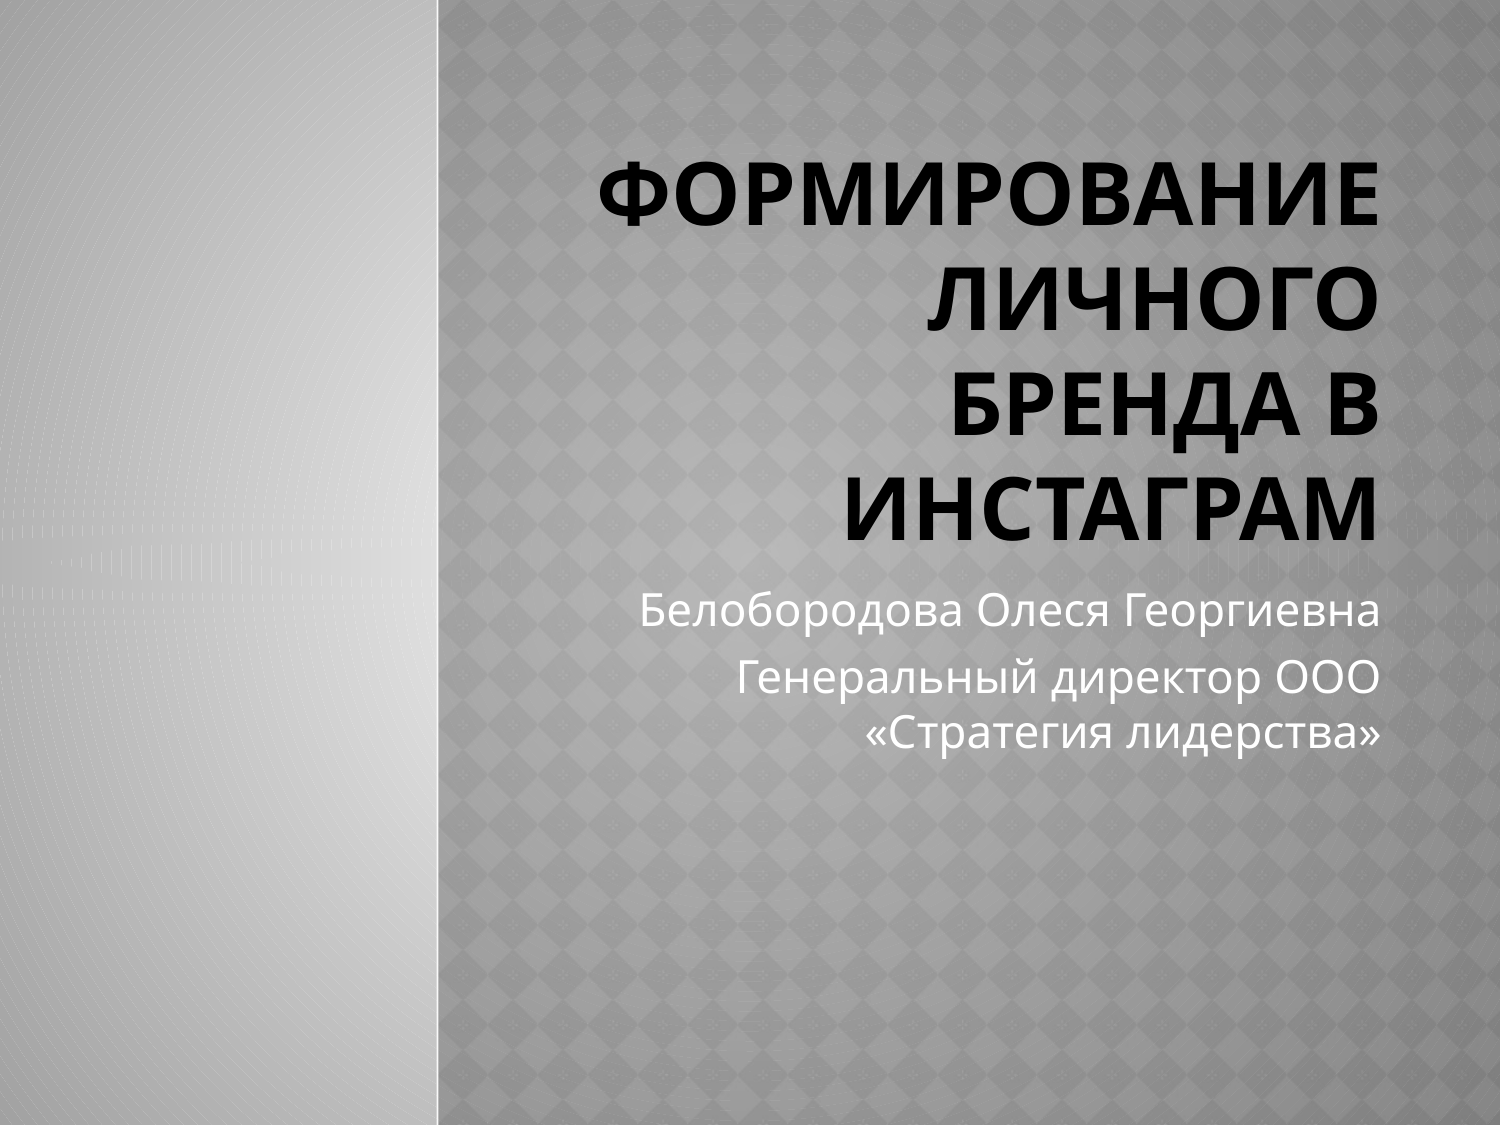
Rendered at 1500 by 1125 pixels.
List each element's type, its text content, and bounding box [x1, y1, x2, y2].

title Формирование личного бренда в Инстаграм [552, 87, 1390, 558]
subtitle Белобородова Олеся Георгиевна Генеральный директор ООО «Стратегия лидерства» [550, 580, 1390, 762]
